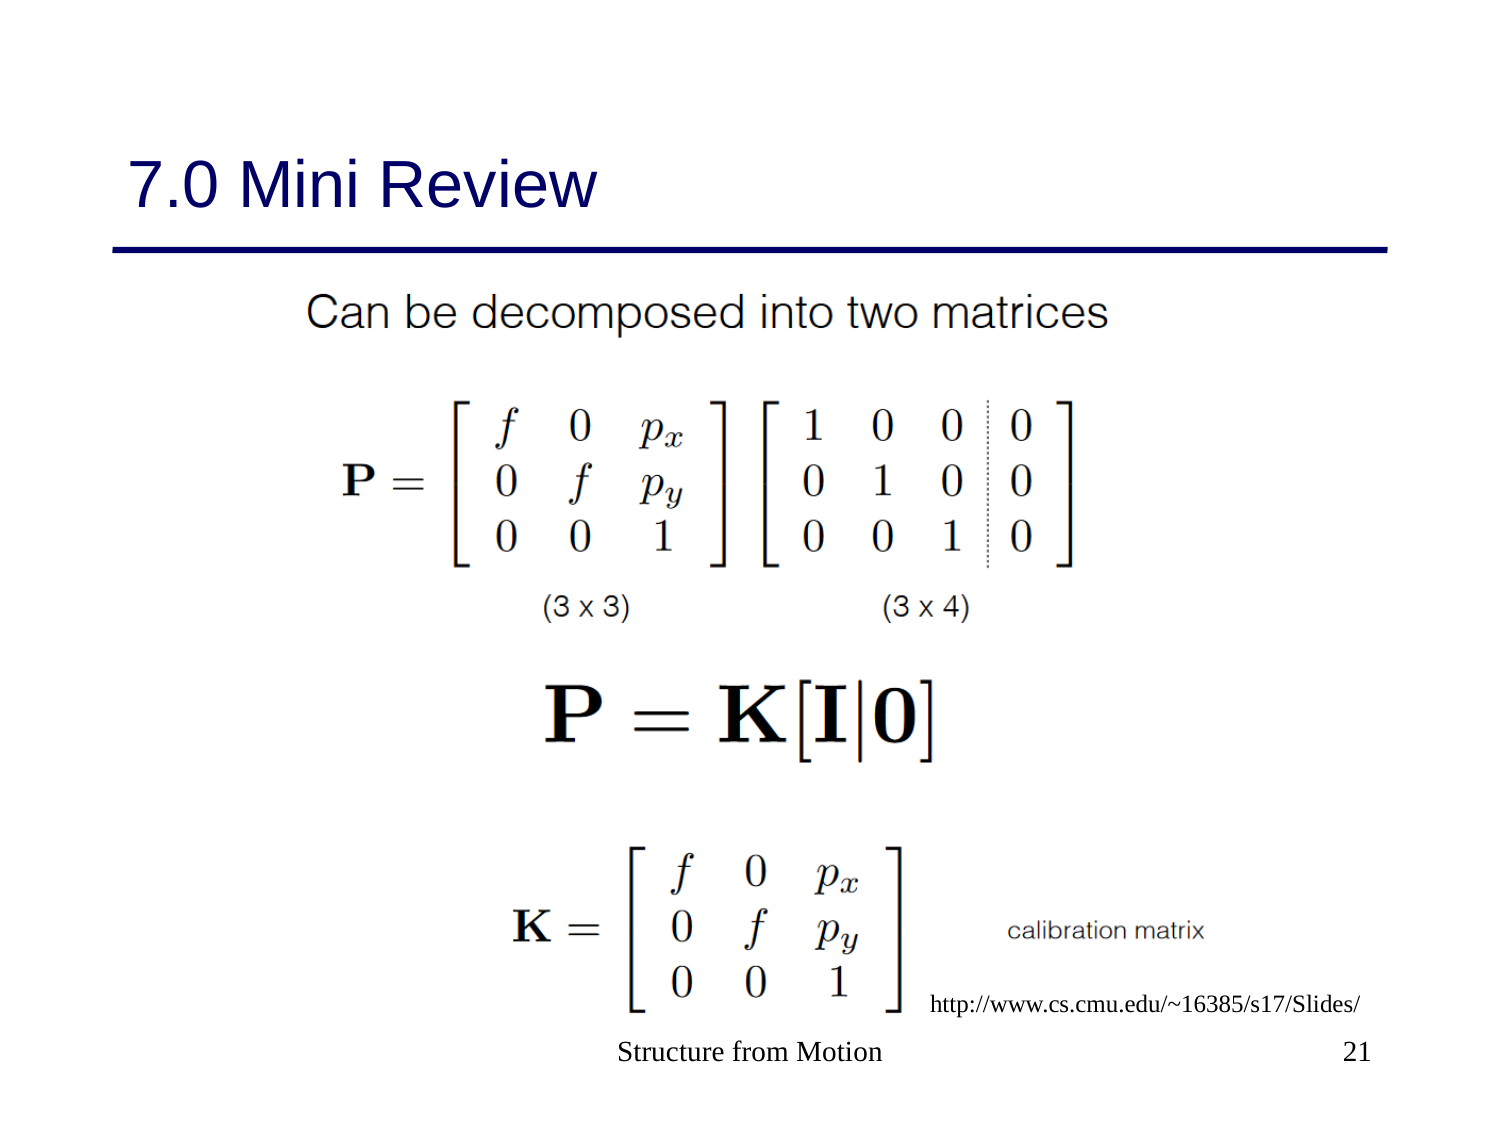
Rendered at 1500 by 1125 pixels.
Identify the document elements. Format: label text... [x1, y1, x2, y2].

title 7.0 Mini Review [112, 99, 1388, 263]
slide_number 21 [1074, 1025, 1388, 1101]
footer Structure from Motion [449, 1041, 1051, 1101]
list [241, 262, 1223, 1032]
text_box http://www.cs.cmu.edu/~16385/s17/Slides/ [1227, 980, 1465, 1025]
